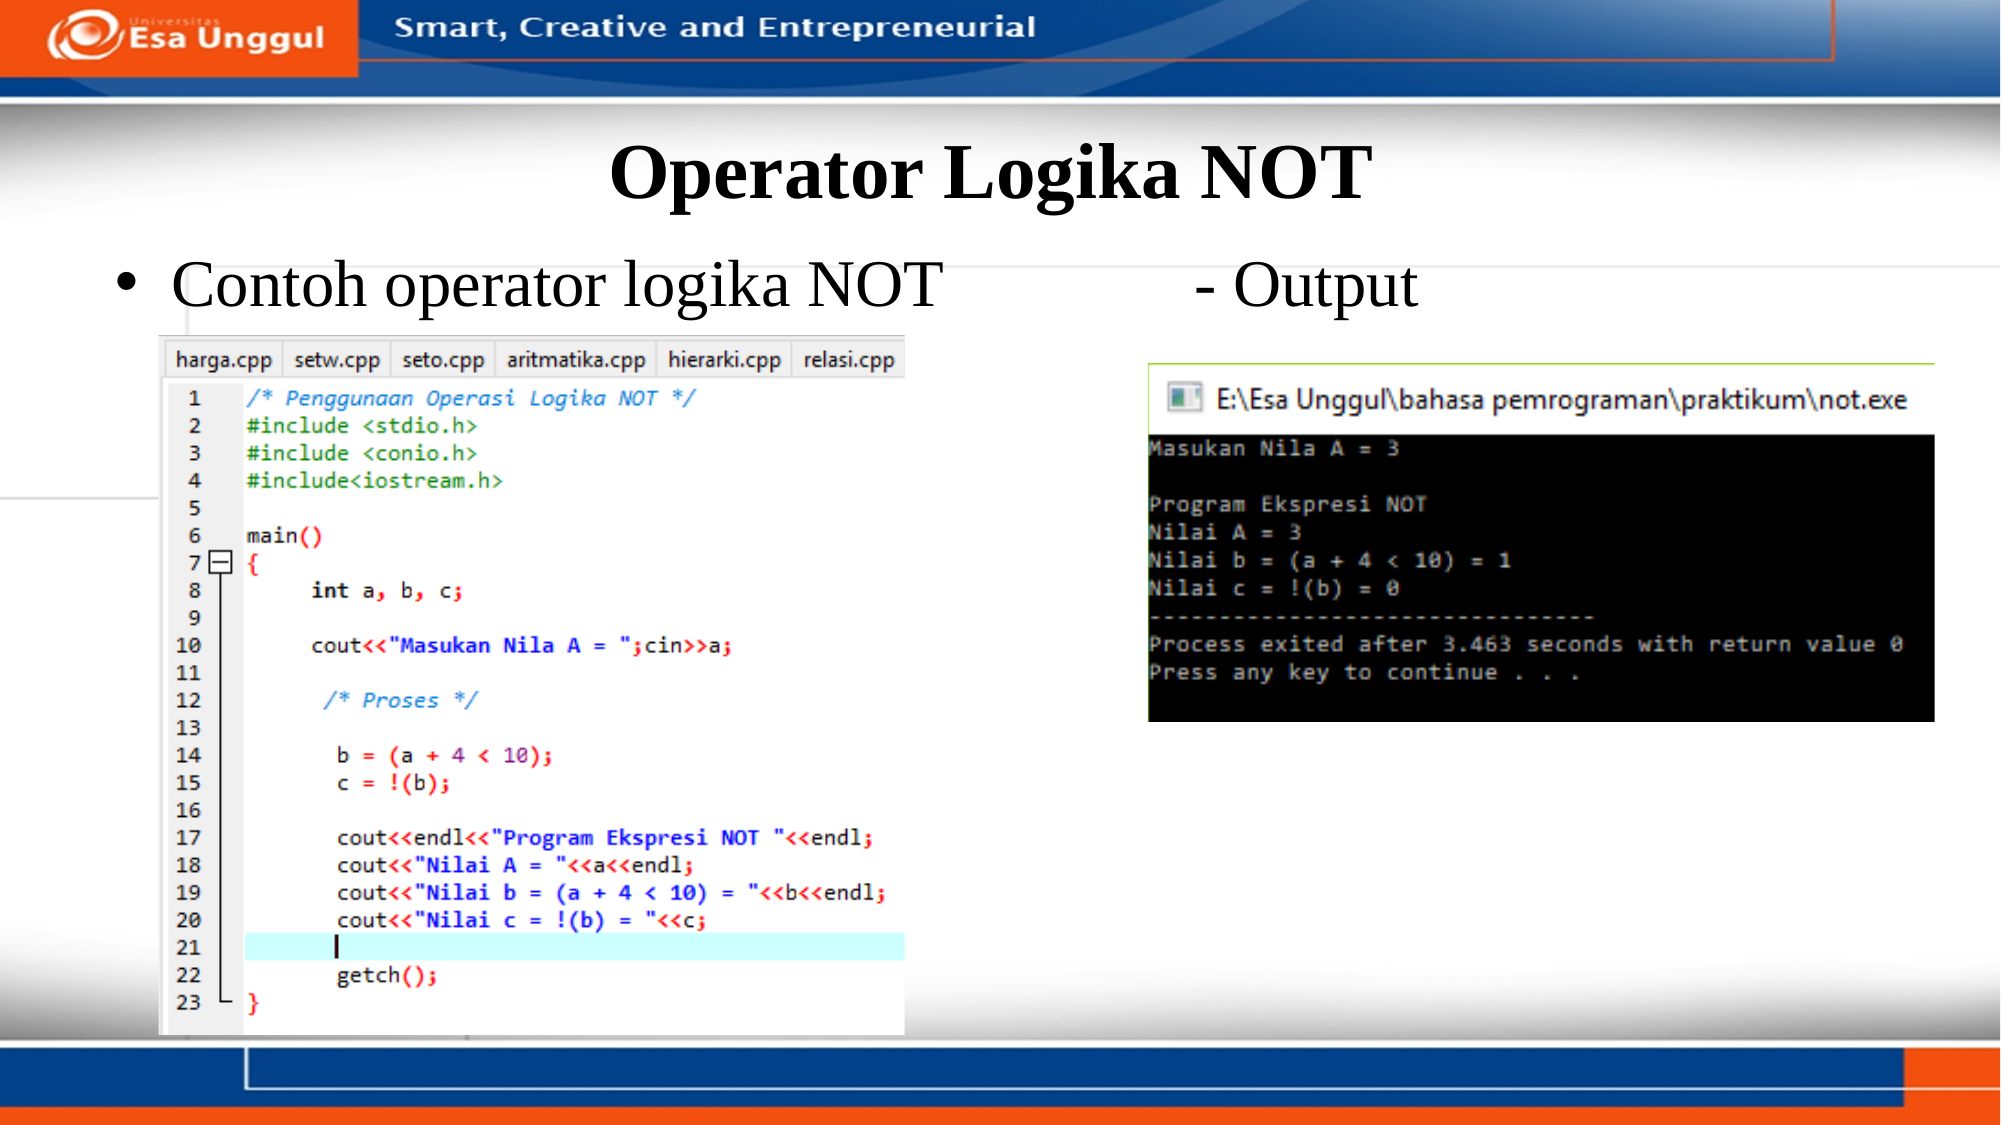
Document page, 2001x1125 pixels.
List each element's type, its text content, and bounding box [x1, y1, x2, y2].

title Operator Logika NOT [99, 101, 1900, 232]
picture [0, 0, 2001, 1125]
list Contoh operator logika NOT - Output [99, 232, 1900, 975]
